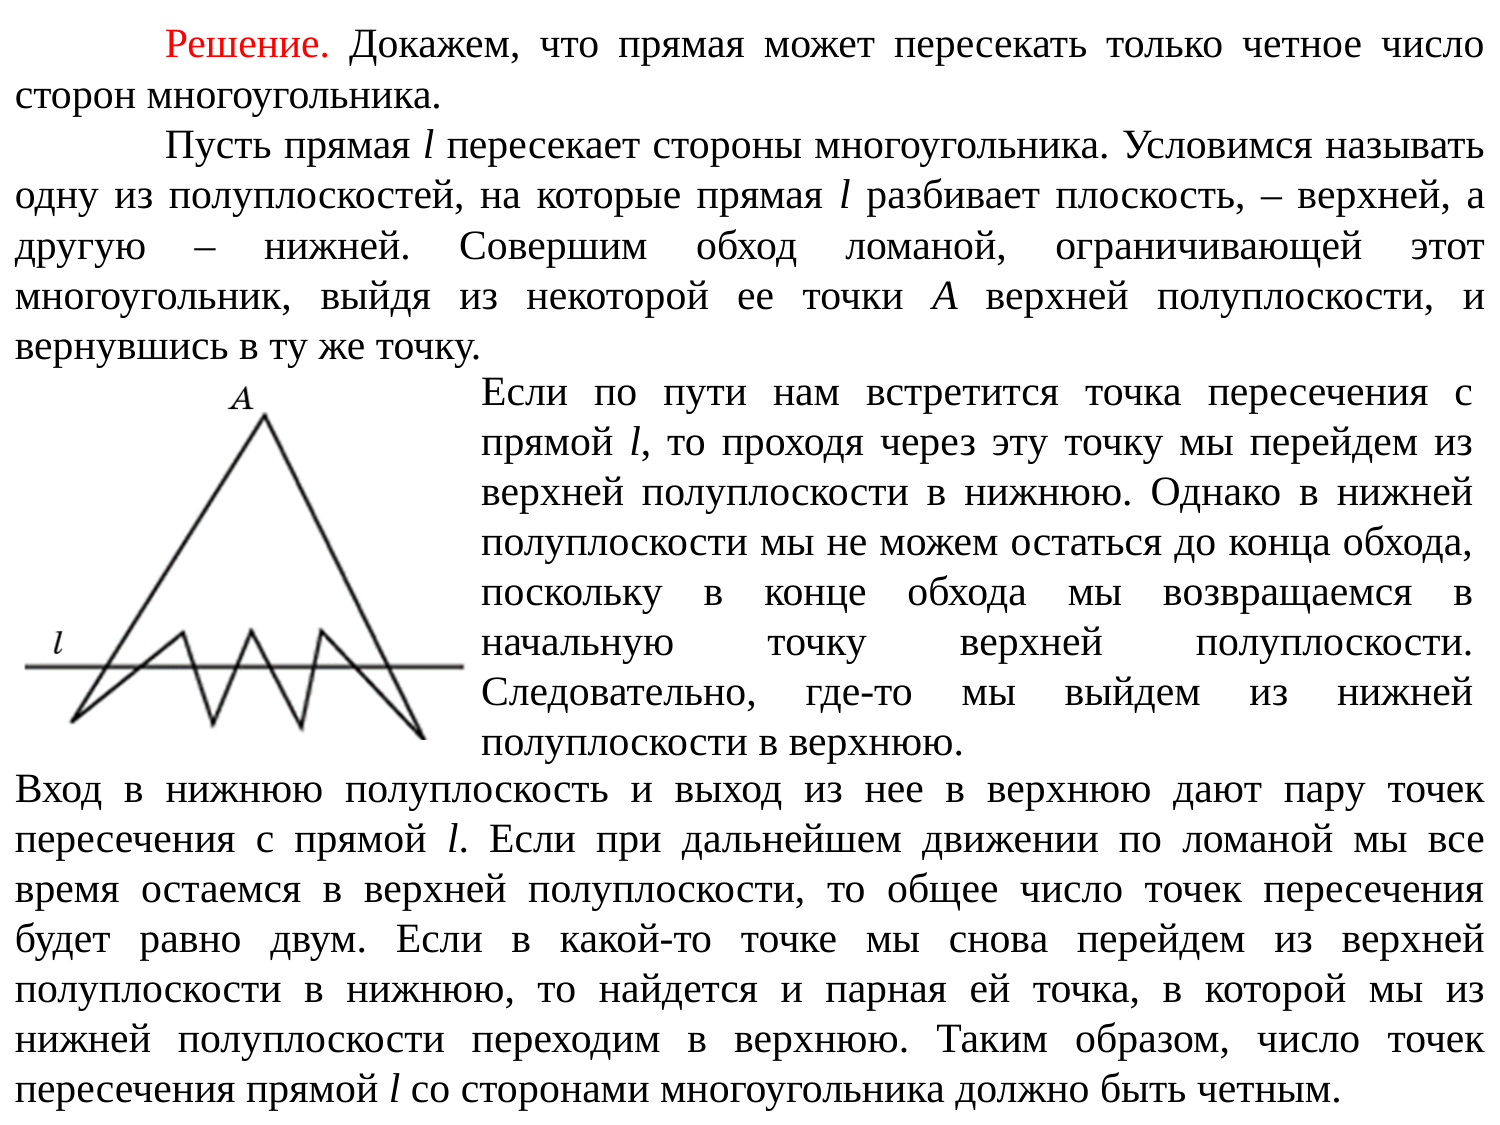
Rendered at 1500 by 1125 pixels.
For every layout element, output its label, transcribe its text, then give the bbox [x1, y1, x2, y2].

picture [12, 378, 467, 740]
text_box Вход в нижнюю полуплоскость и выход из нее в верхнюю дают пару точек пересечения с прямой l. Если при дальнейшем движении по ломаной мы все время остаемся в верхней полуплоскости, то общее число точек пересечения будет равно двум. Если в какой-то точке мы снова перейдем из верхней полуплоскости в нижнюю, то найдется и парная ей точка, в которой мы из нижней полуплоскости переходим в верхнюю. Таким образом, число точек пересечения прямой l со сторонами многоугольника должно быть четным. [0, 753, 1500, 1119]
text_box Если по пути нам встретится точка пересечения с прямой l, то проходя через эту точку мы перейдем из верхней полуплоскости в нижнюю. Однако в нижней полуплоскости мы не можем остаться до конца обхода, поскольку в конце обхода мы возвращаемся в начальную точку верхней полуплоскости. Следовательно, где-то мы выйдем из нижней полуплоскости в верхнюю. [466, 356, 1489, 753]
text_box Решение. Докажем, что прямая может пересекать только четное число сторон многоугольника. Пусть прямая l пересекает стороны многоугольника. Условимся называть одну из полуплоскостей, на которые прямая l разбивает плоскость, – верхней, а другую – нижней. Совершим обход ломаной, ограничивающей этот многоугольник, выйдя из некоторой ее точки A верхней полуплоскости, и вернувшись в ту же точку. [0, 0, 1500, 375]
